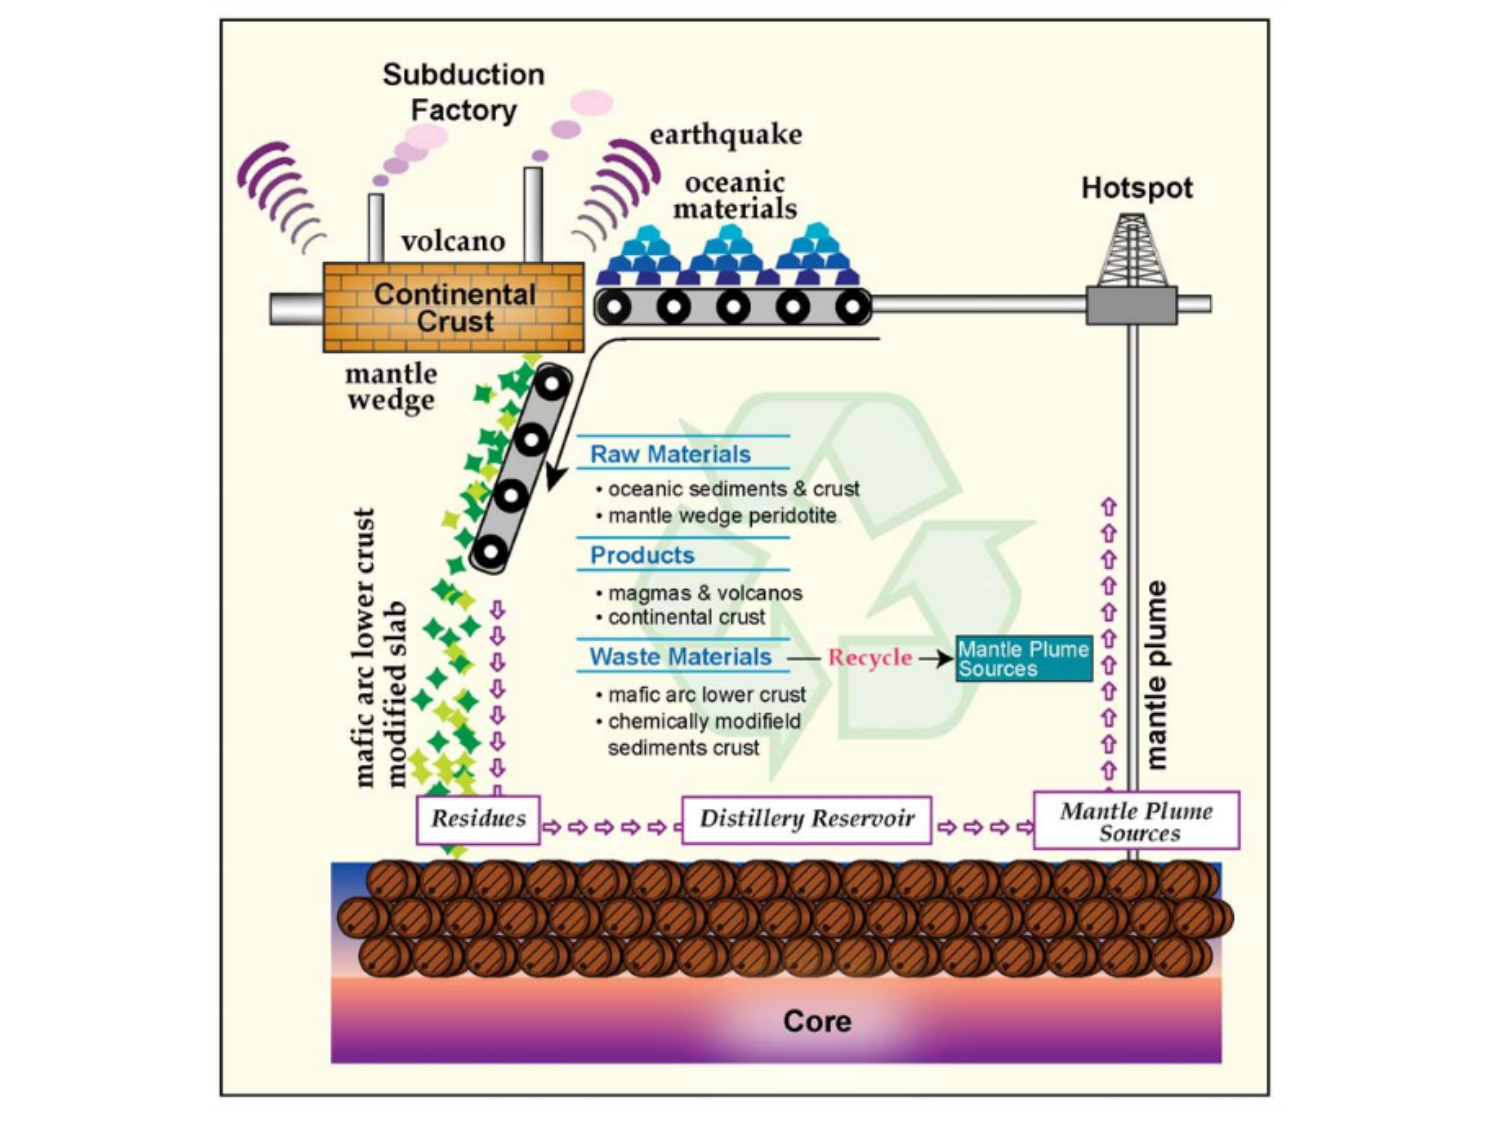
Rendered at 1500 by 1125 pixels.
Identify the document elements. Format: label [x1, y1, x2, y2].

picture [201, 0, 1295, 1125]
